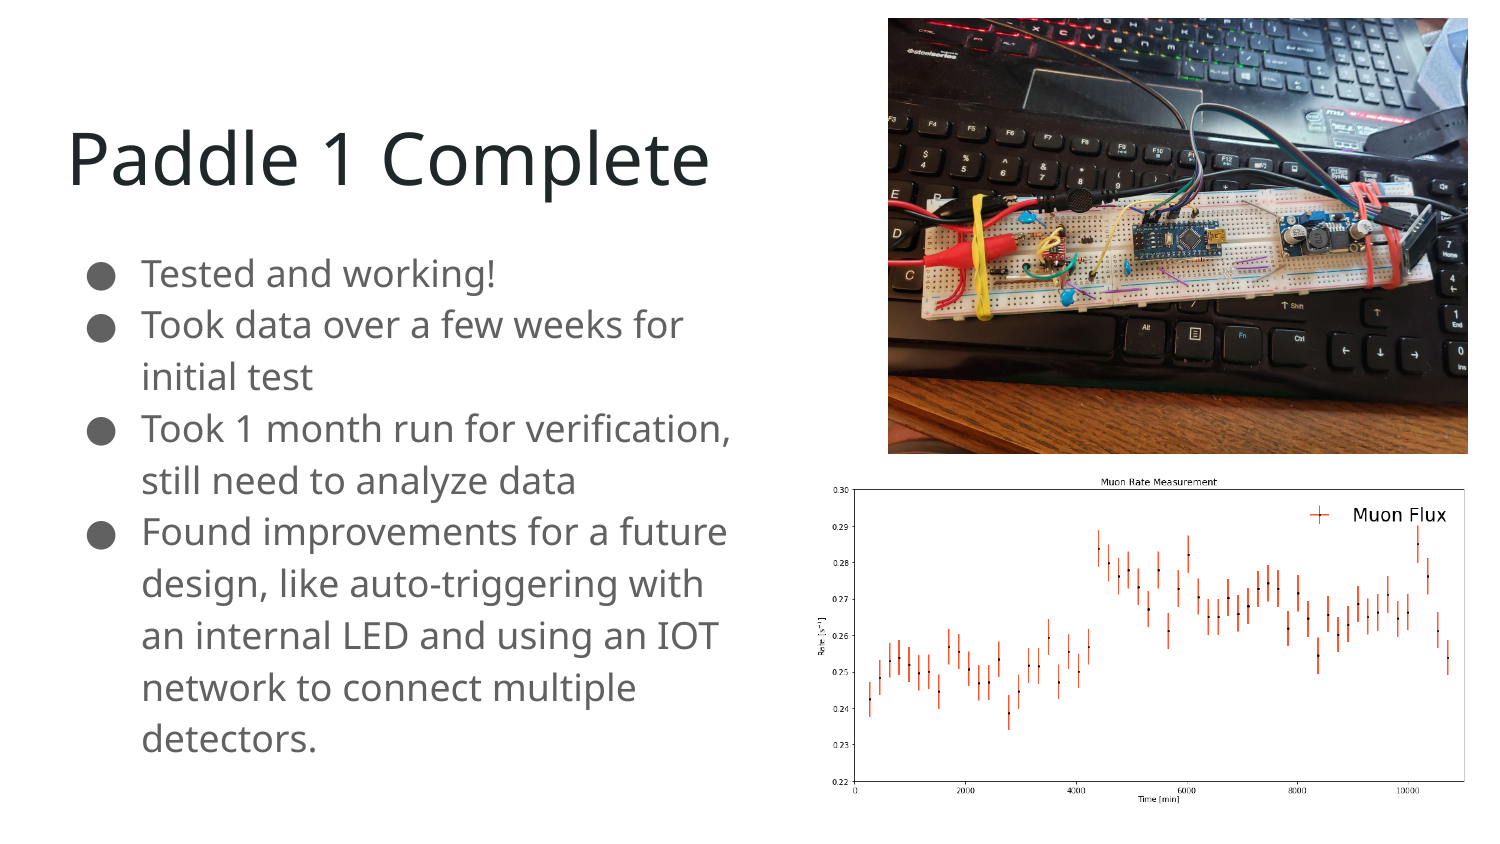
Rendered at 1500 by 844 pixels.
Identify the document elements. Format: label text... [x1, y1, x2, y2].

title Paddle 1 Complete [51, 91, 750, 216]
picture [811, 472, 1469, 807]
picture [888, 18, 1469, 454]
list Tested and working! Took data over a few weeks for initial test Took 1 month run for verification, still need to analyze data Found improvements for a future design, like auto-triggering with an internal LED and using an IOT network to connect multiple detectors. [51, 227, 763, 750]
